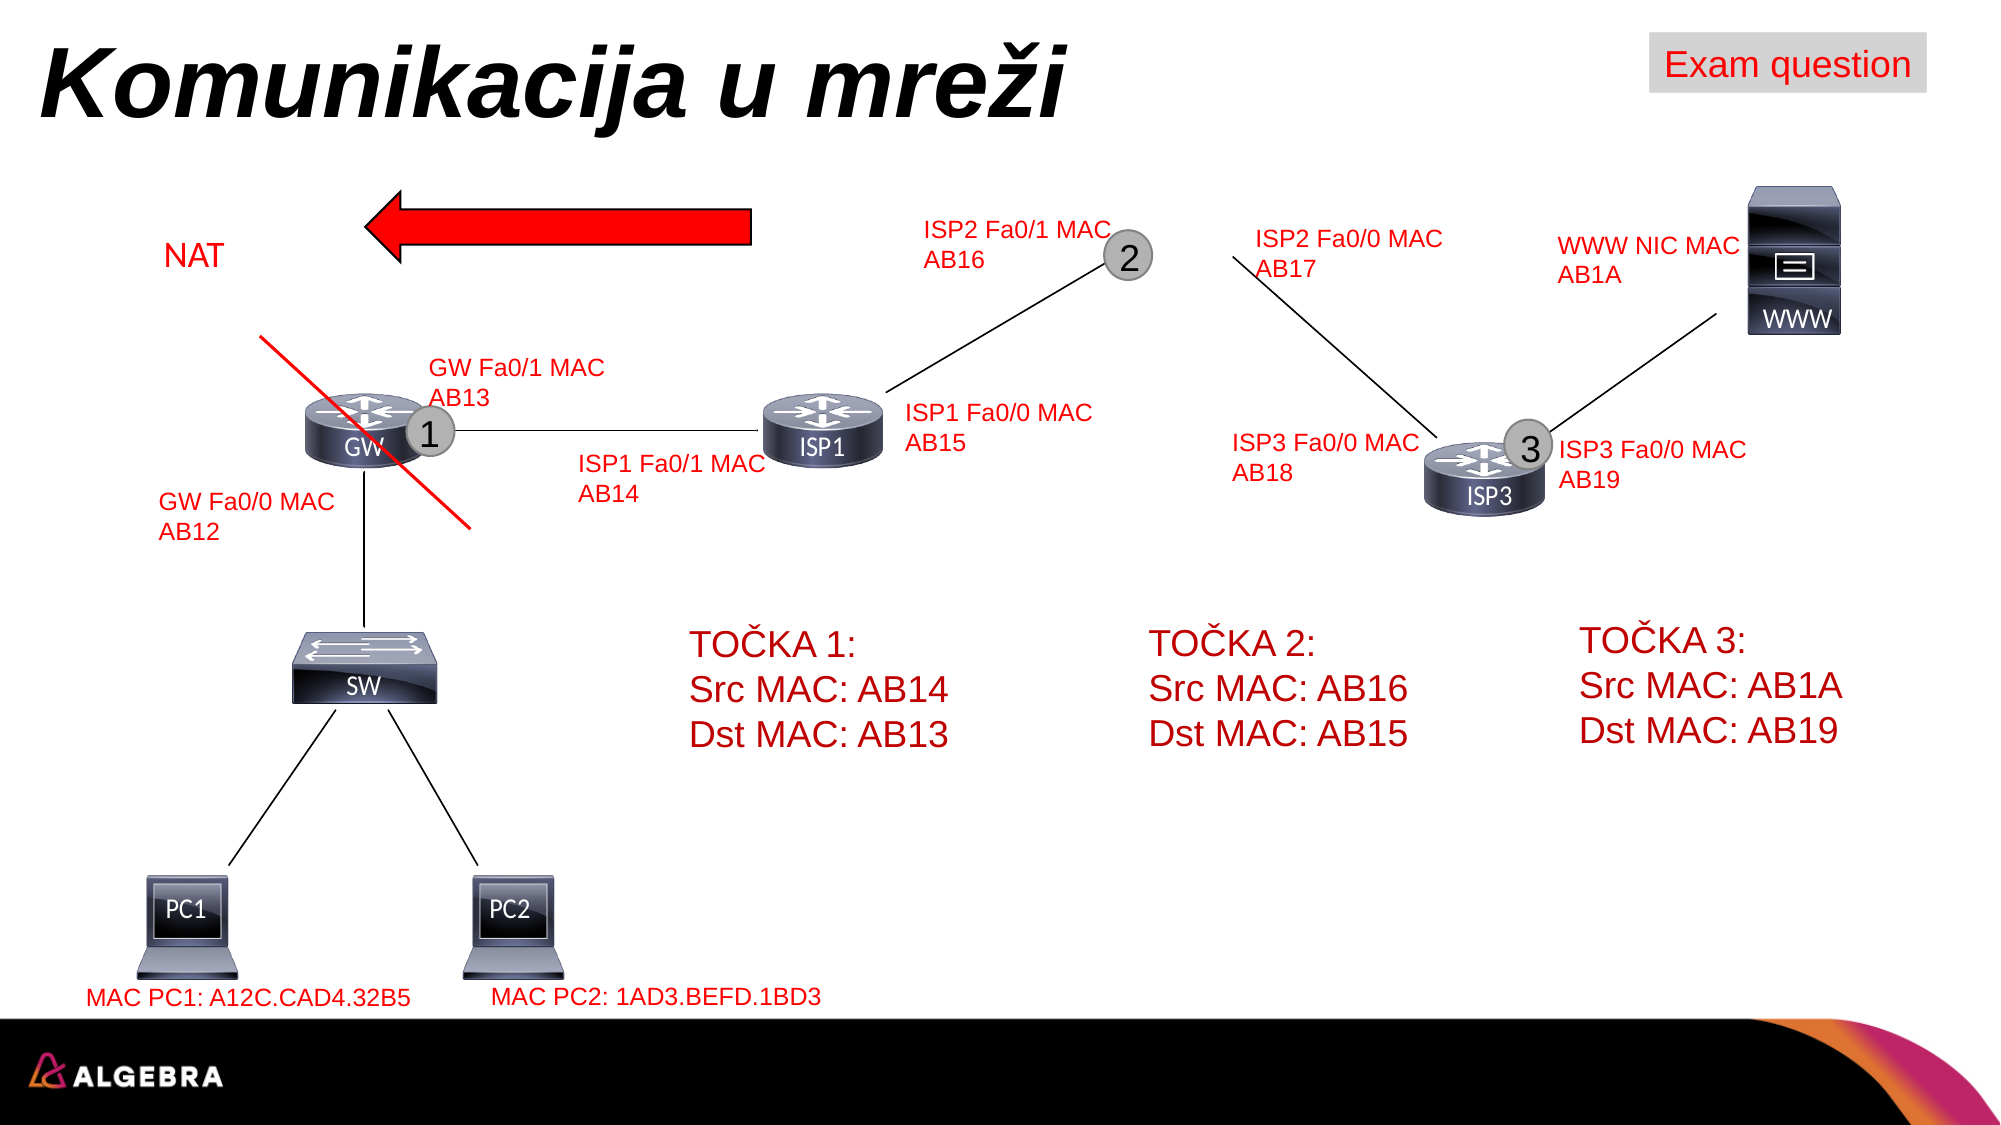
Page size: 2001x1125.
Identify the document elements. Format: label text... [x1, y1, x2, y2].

title Komunikacija u mreži [39, 23, 1989, 200]
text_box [127, 170, 1873, 988]
text_box MAC PC1: A12C.CAD4.32B5 [70, 974, 427, 1020]
picture [0, 0, 2001, 1125]
text_box Exam question [1649, 32, 1927, 93]
text_box MAC PC2: 1AD3.BEFD.1BD3 [476, 988, 838, 1018]
